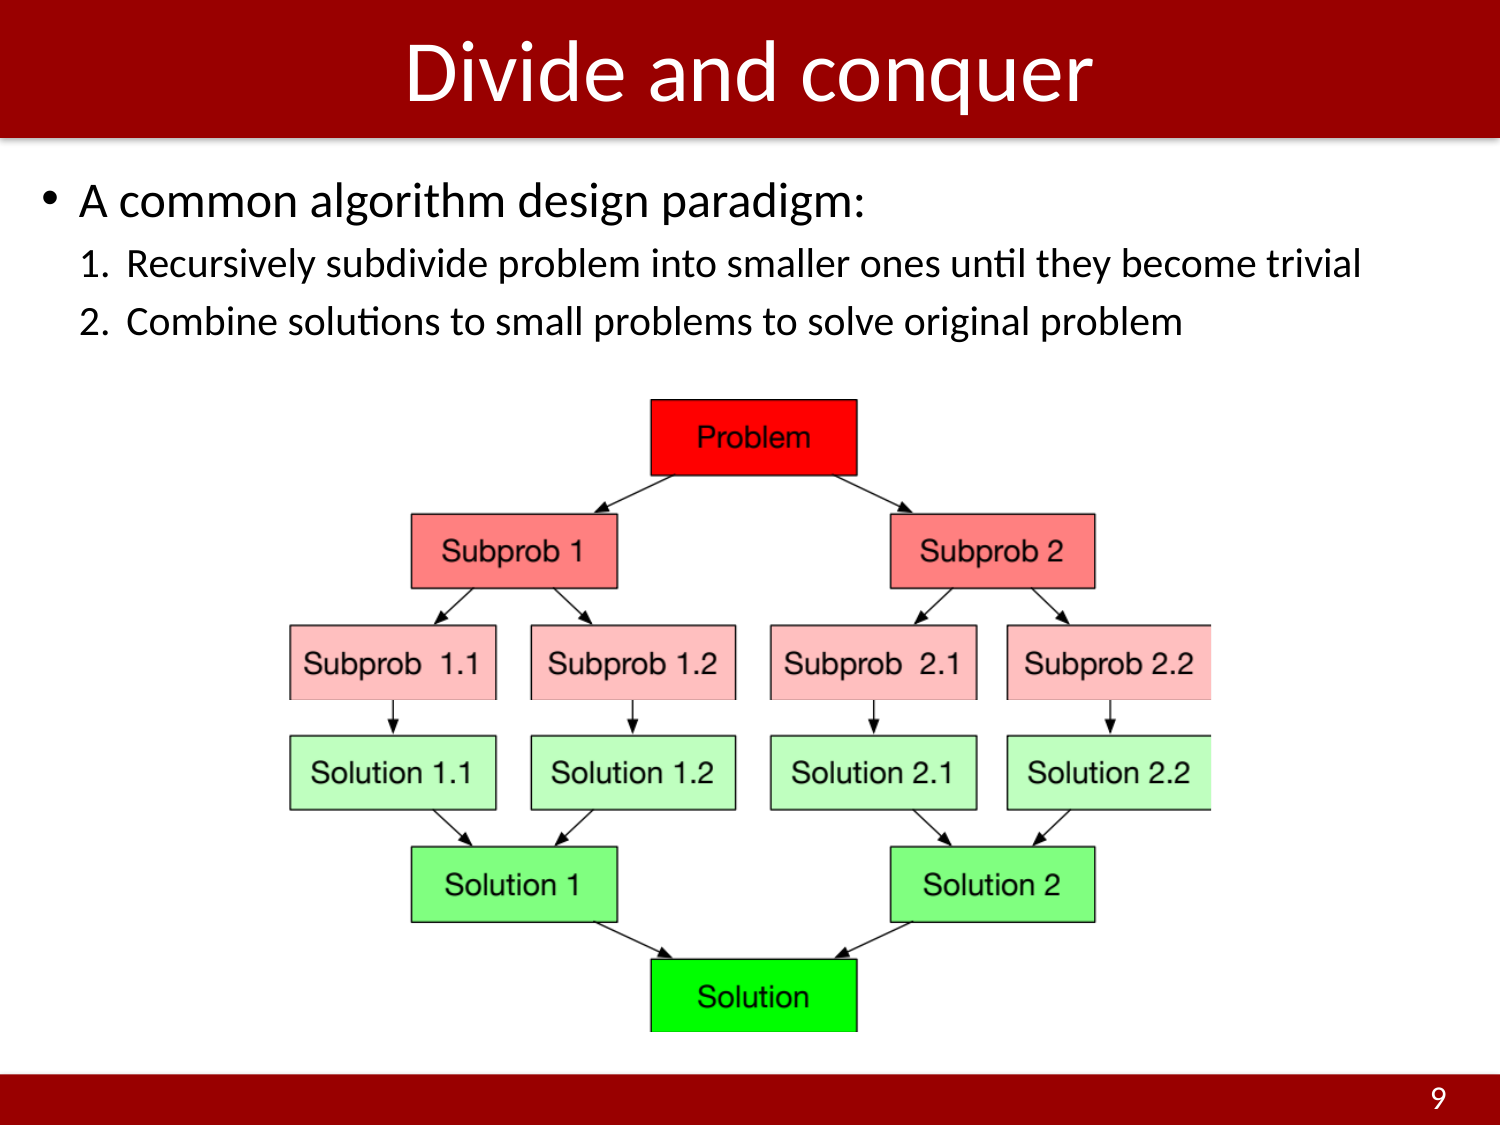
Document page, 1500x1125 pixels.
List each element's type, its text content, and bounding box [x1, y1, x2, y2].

picture [288, 399, 1212, 1032]
title Divide and conquer [0, 0, 1500, 160]
text_box A common algorithm design paradigm: Recursively subdivide problem into smaller ones until they become trivial Combine solutions to small problems to solve original problem [26, 160, 1474, 400]
